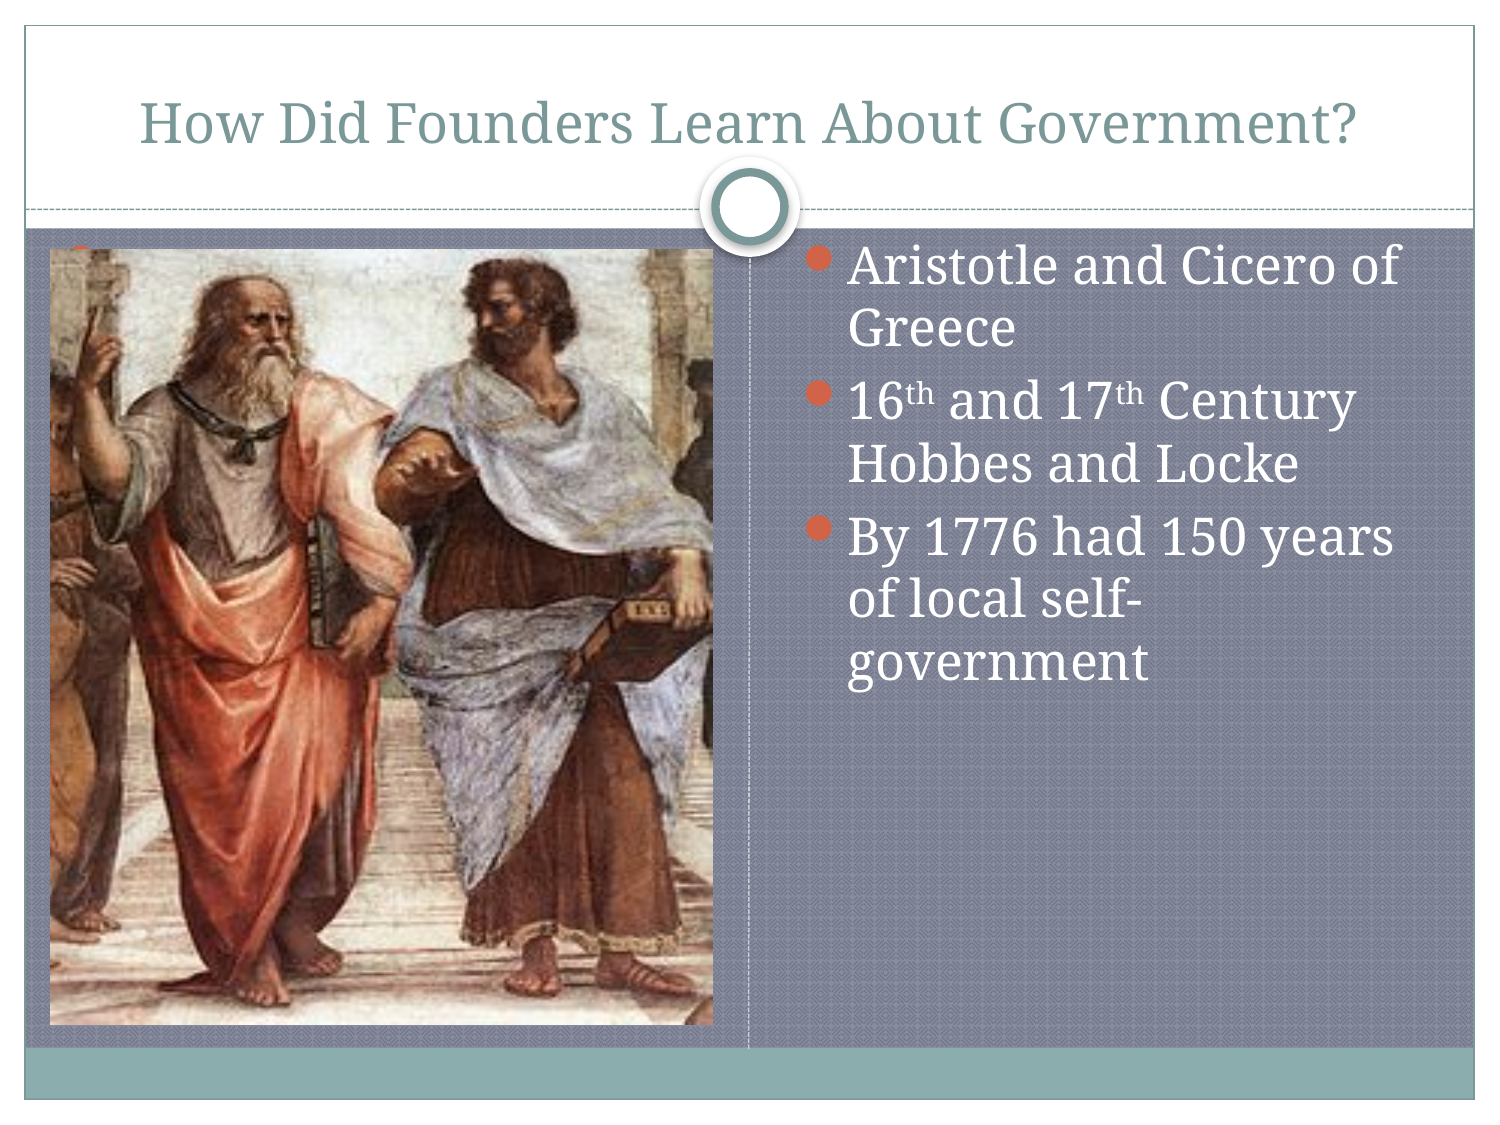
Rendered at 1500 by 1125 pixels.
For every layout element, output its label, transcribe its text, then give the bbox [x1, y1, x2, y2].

list Aristotle and Cicero of Greece 16th and 17th Century Hobbes and Locke By 1776 had 150 years of local self-government [787, 224, 1450, 993]
list . [49, 224, 712, 249]
picture [49, 249, 713, 1026]
title How Did Founders Learn About Government? [49, 37, 1450, 162]
